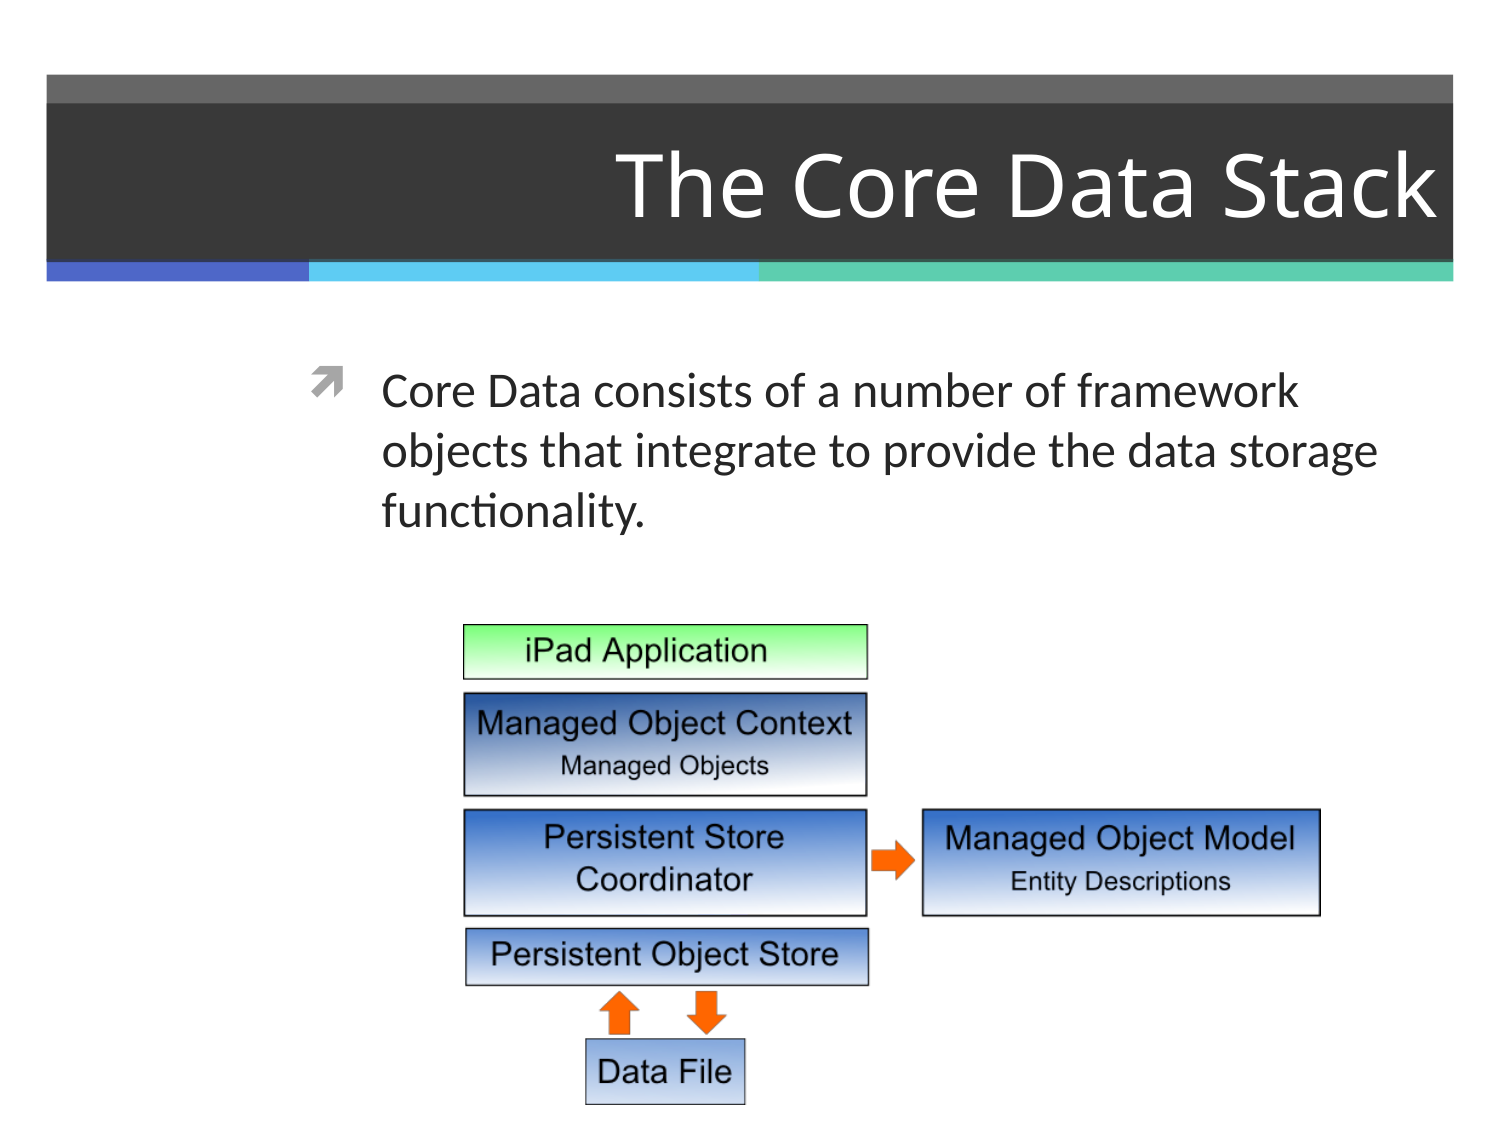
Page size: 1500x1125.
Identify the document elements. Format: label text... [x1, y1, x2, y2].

picture [463, 623, 1322, 1106]
list Core Data consists of a number of framework objects that integrate to provide the data storage functionality. [292, 350, 1454, 1005]
title The Core Data Stack [46, 103, 1454, 263]
